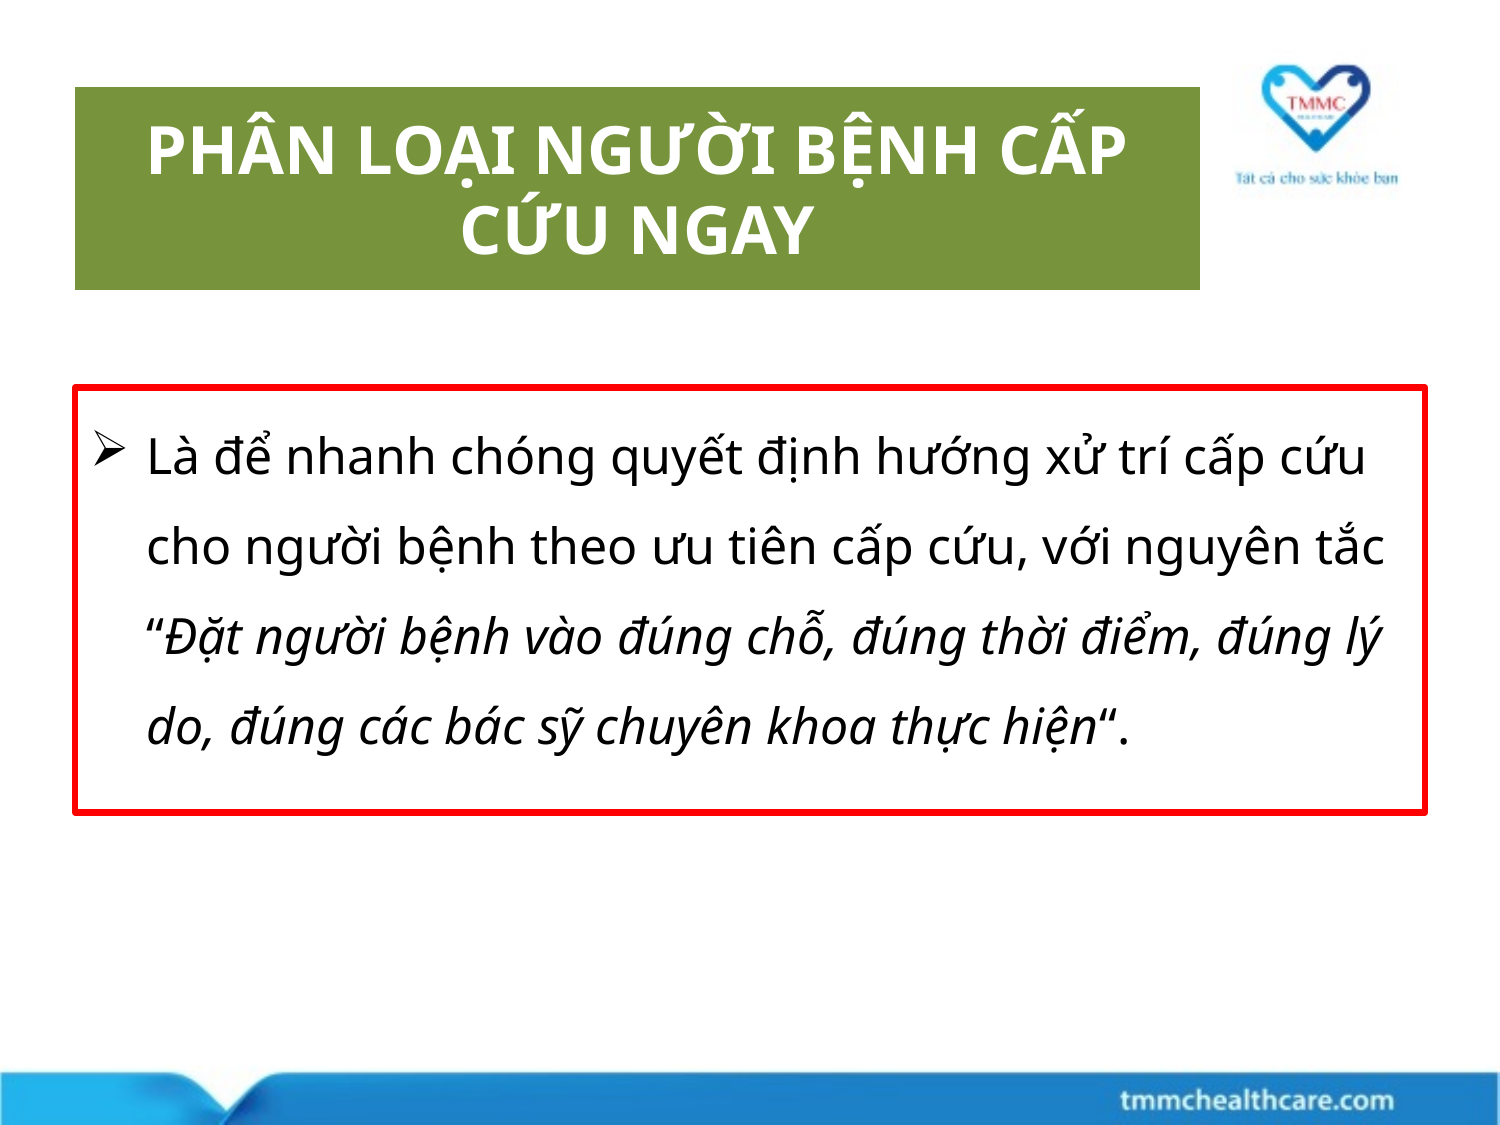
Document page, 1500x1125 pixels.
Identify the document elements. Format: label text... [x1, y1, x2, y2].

title PHÂN LOẠI NGƯỜI BỆNH CẤP CỨU NGAY [75, 87, 1200, 290]
list Là để nhanh chóng quyết định hướng xử trí cấp cứu cho người bệnh theo ưu tiên cấp cứu, với nguyên tắc “Đặt người bệnh vào đúng chỗ, đúng thời điểm, đúng lý do, đúng các bác sỹ chuyên khoa thực hiện“. [75, 387, 1425, 813]
picture [0, 0, 1500, 1125]
